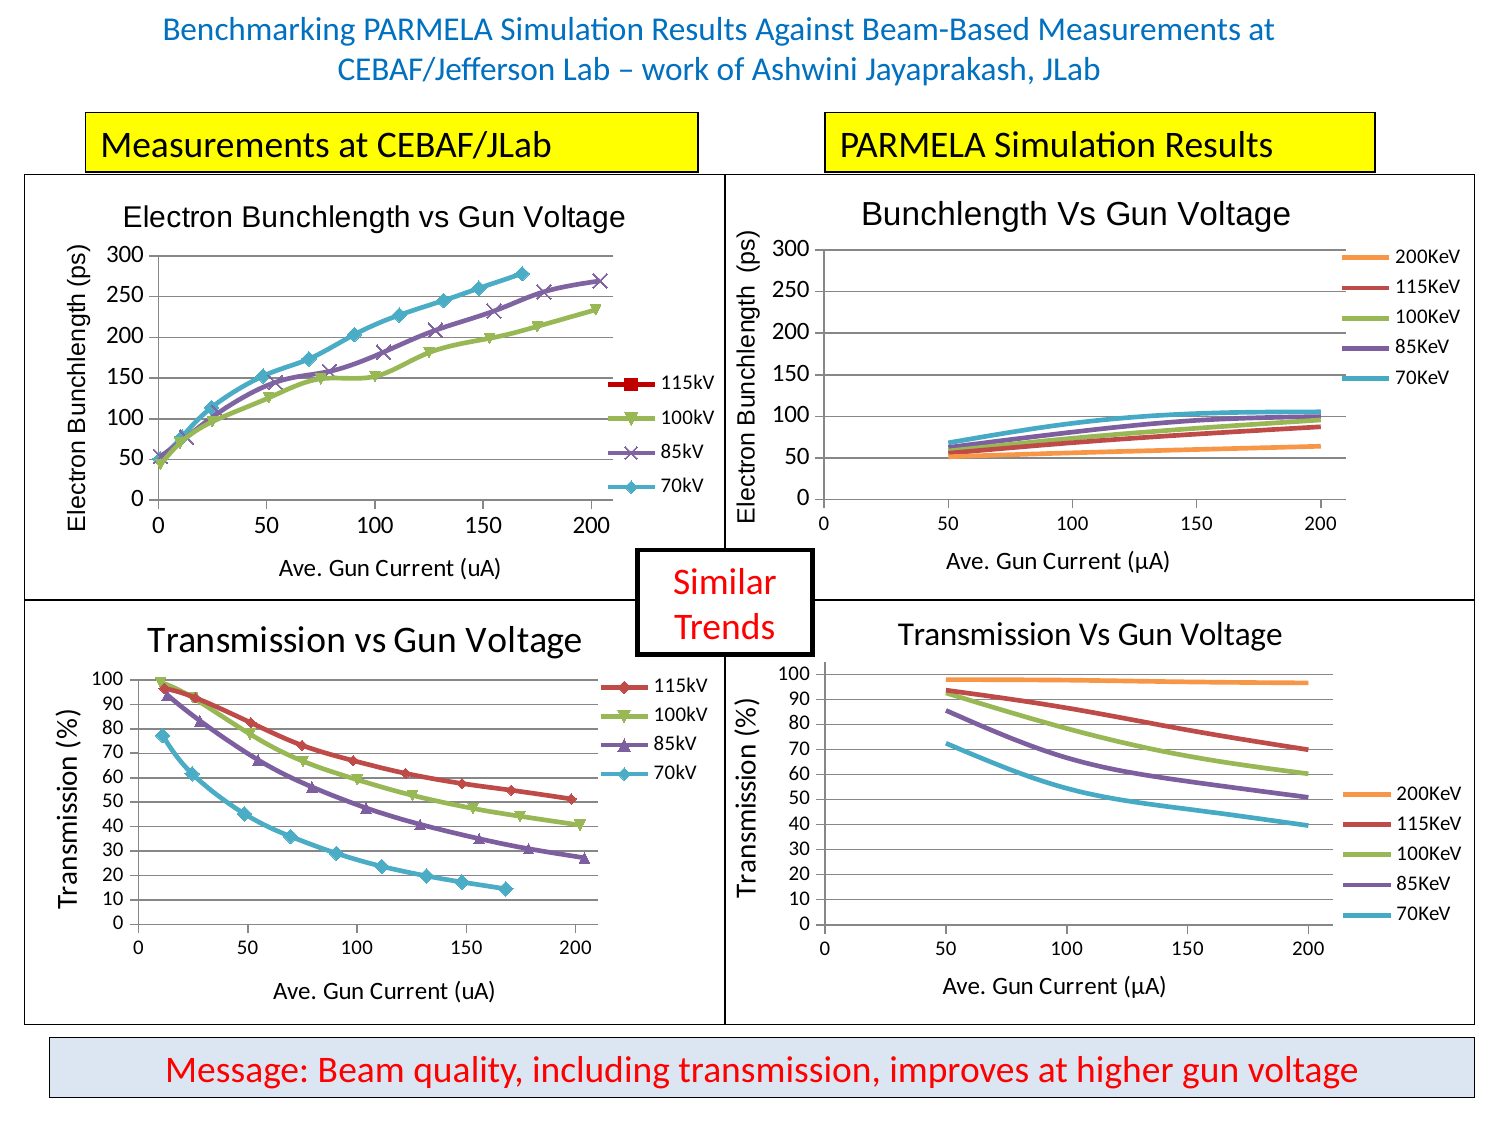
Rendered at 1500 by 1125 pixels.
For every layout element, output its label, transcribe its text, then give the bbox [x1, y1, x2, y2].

text_box Message: Beam quality, including transmission, improves at higher gun voltage [49, 1037, 1475, 1098]
text_box Benchmarking PARMELA Simulation Results Against Beam-Based Measurements at CEBAF/Jefferson Lab – work of Ashwini Jayaprakash, JLab [69, 0, 1370, 95]
chart [24, 174, 1476, 1026]
text_box Measurements at CEBAF/JLab [85, 112, 699, 173]
text_box PARMELA Simulation Results [825, 112, 1375, 173]
